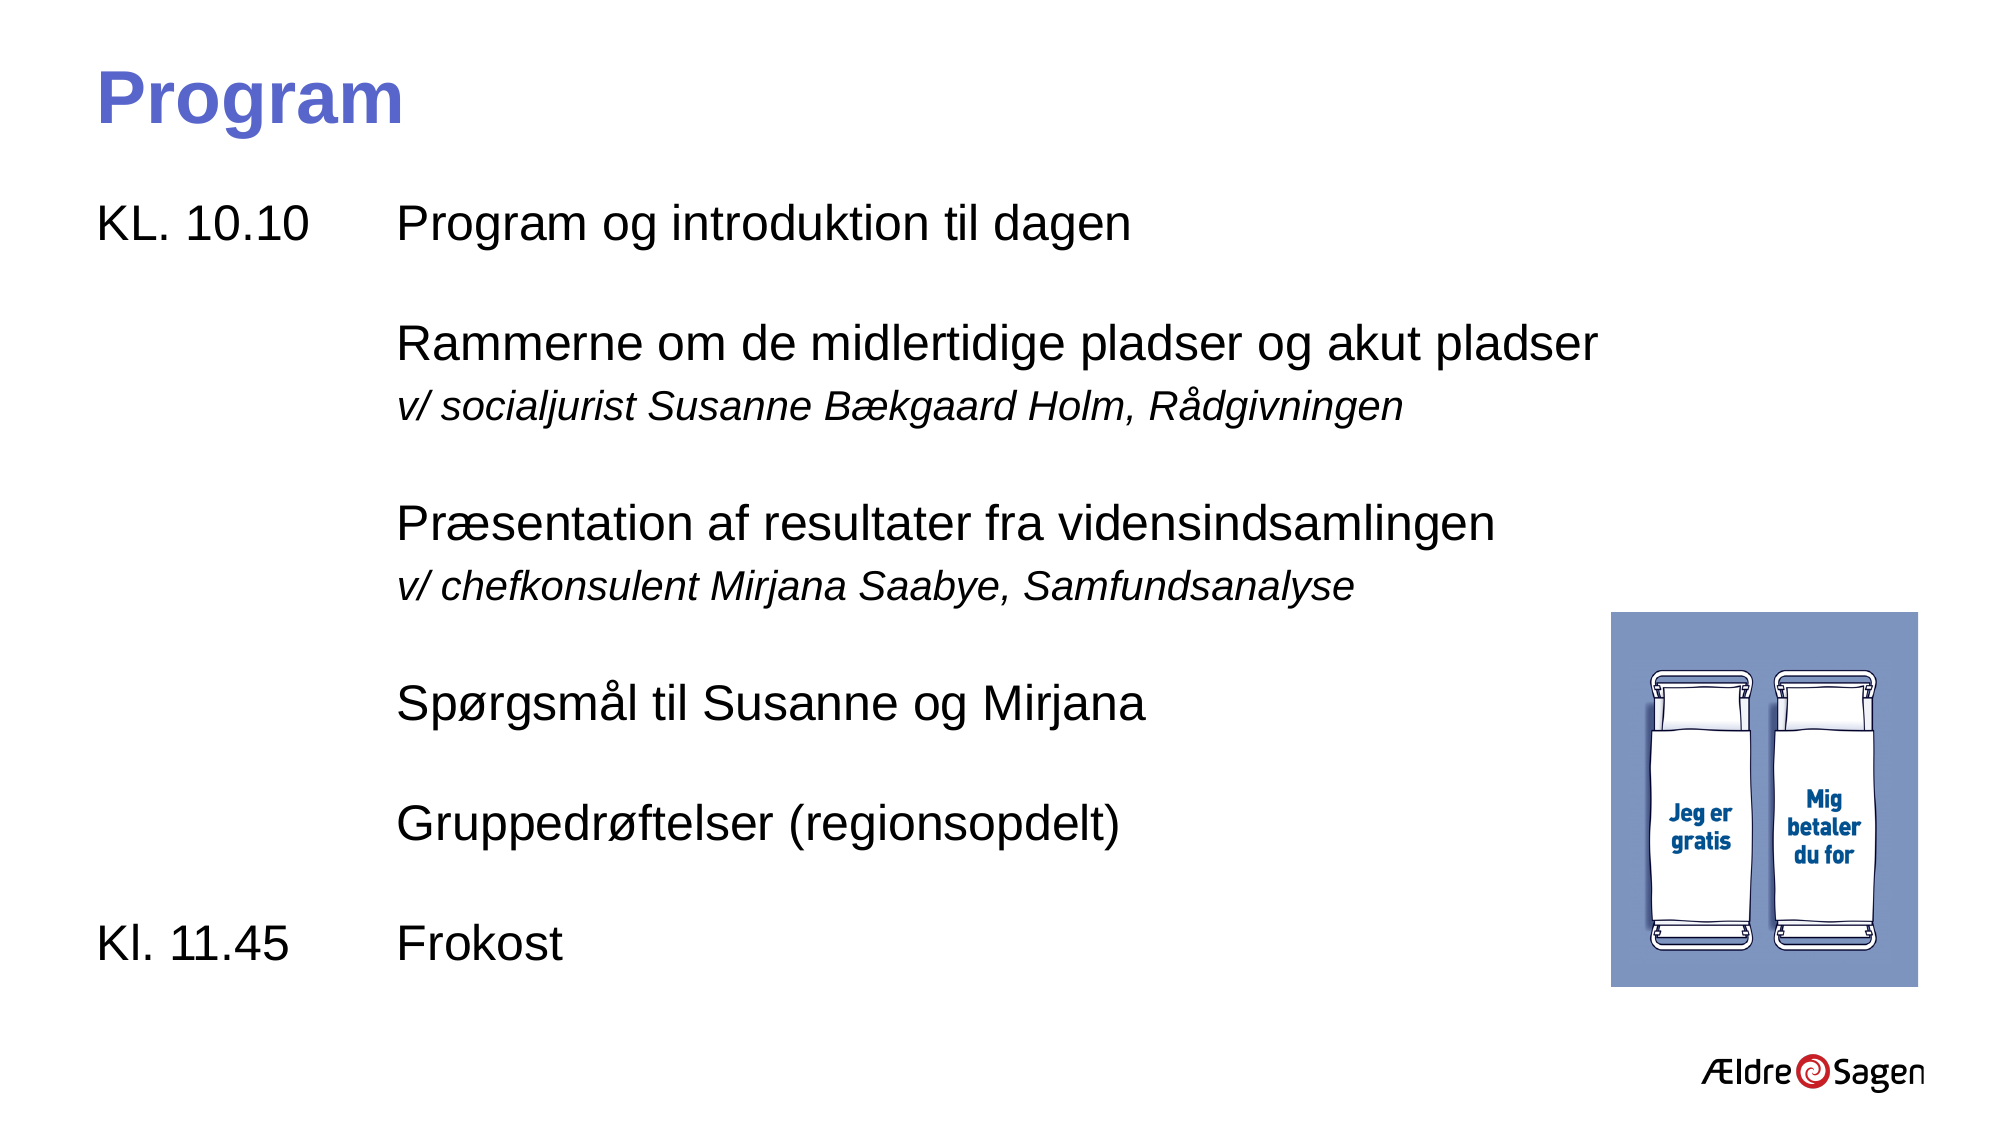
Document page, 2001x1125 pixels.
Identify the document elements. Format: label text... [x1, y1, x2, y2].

picture [1610, 612, 1919, 987]
text_box Program KL. 10.10 Program og introduktion til dagen Rammerne om de midlertidige pladser og akut pladser v/ socialjurist Susanne Bækgaard Holm, Rådgivningen Præsentation af resultater fra vidensindsamlingen v/ chefkonsulent Mirjana Saabye, Samfundsanalyse Spørgsmål til Susanne og Mirjana Gruppedrøftelser (regionsopdelt) Kl. 11.45 Frokost [81, 40, 1953, 1056]
